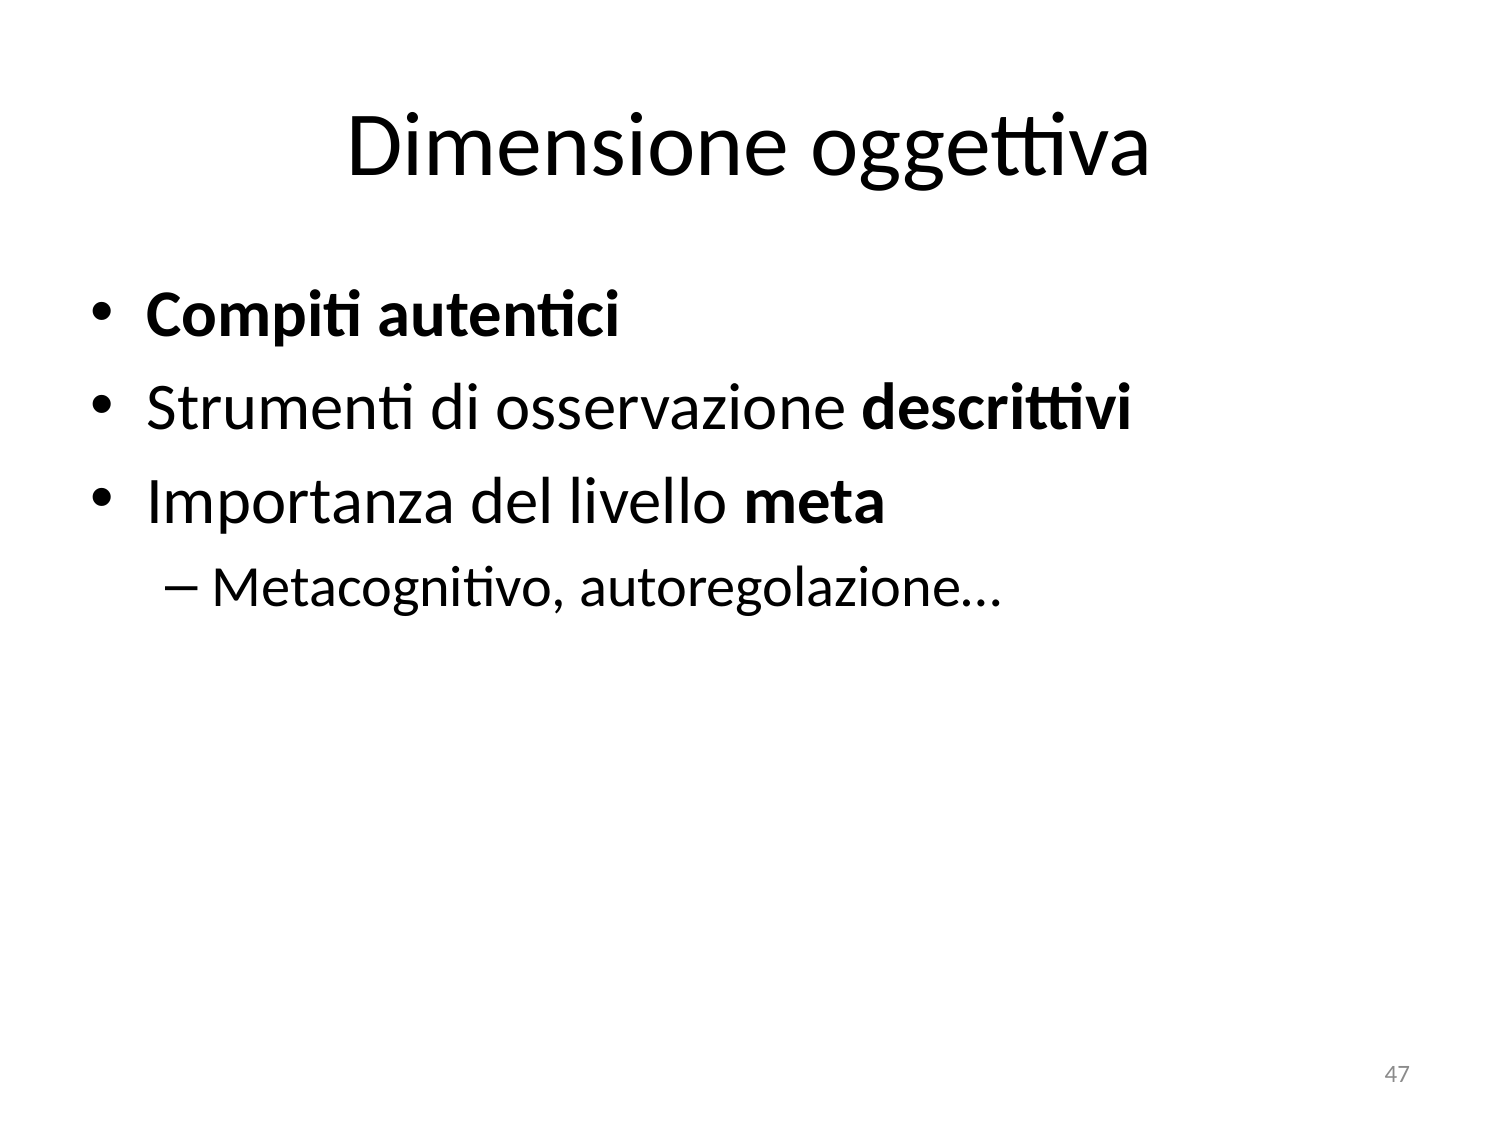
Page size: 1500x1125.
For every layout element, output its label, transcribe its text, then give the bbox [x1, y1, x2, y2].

title Dimensione oggettiva [75, 45, 1425, 233]
list Compiti autentici Strumenti di osservazione descrittivi Importanza del livello meta Metacognitivo, autoregolazione… [75, 262, 1425, 1005]
slide_number 47 [1074, 1042, 1425, 1103]
